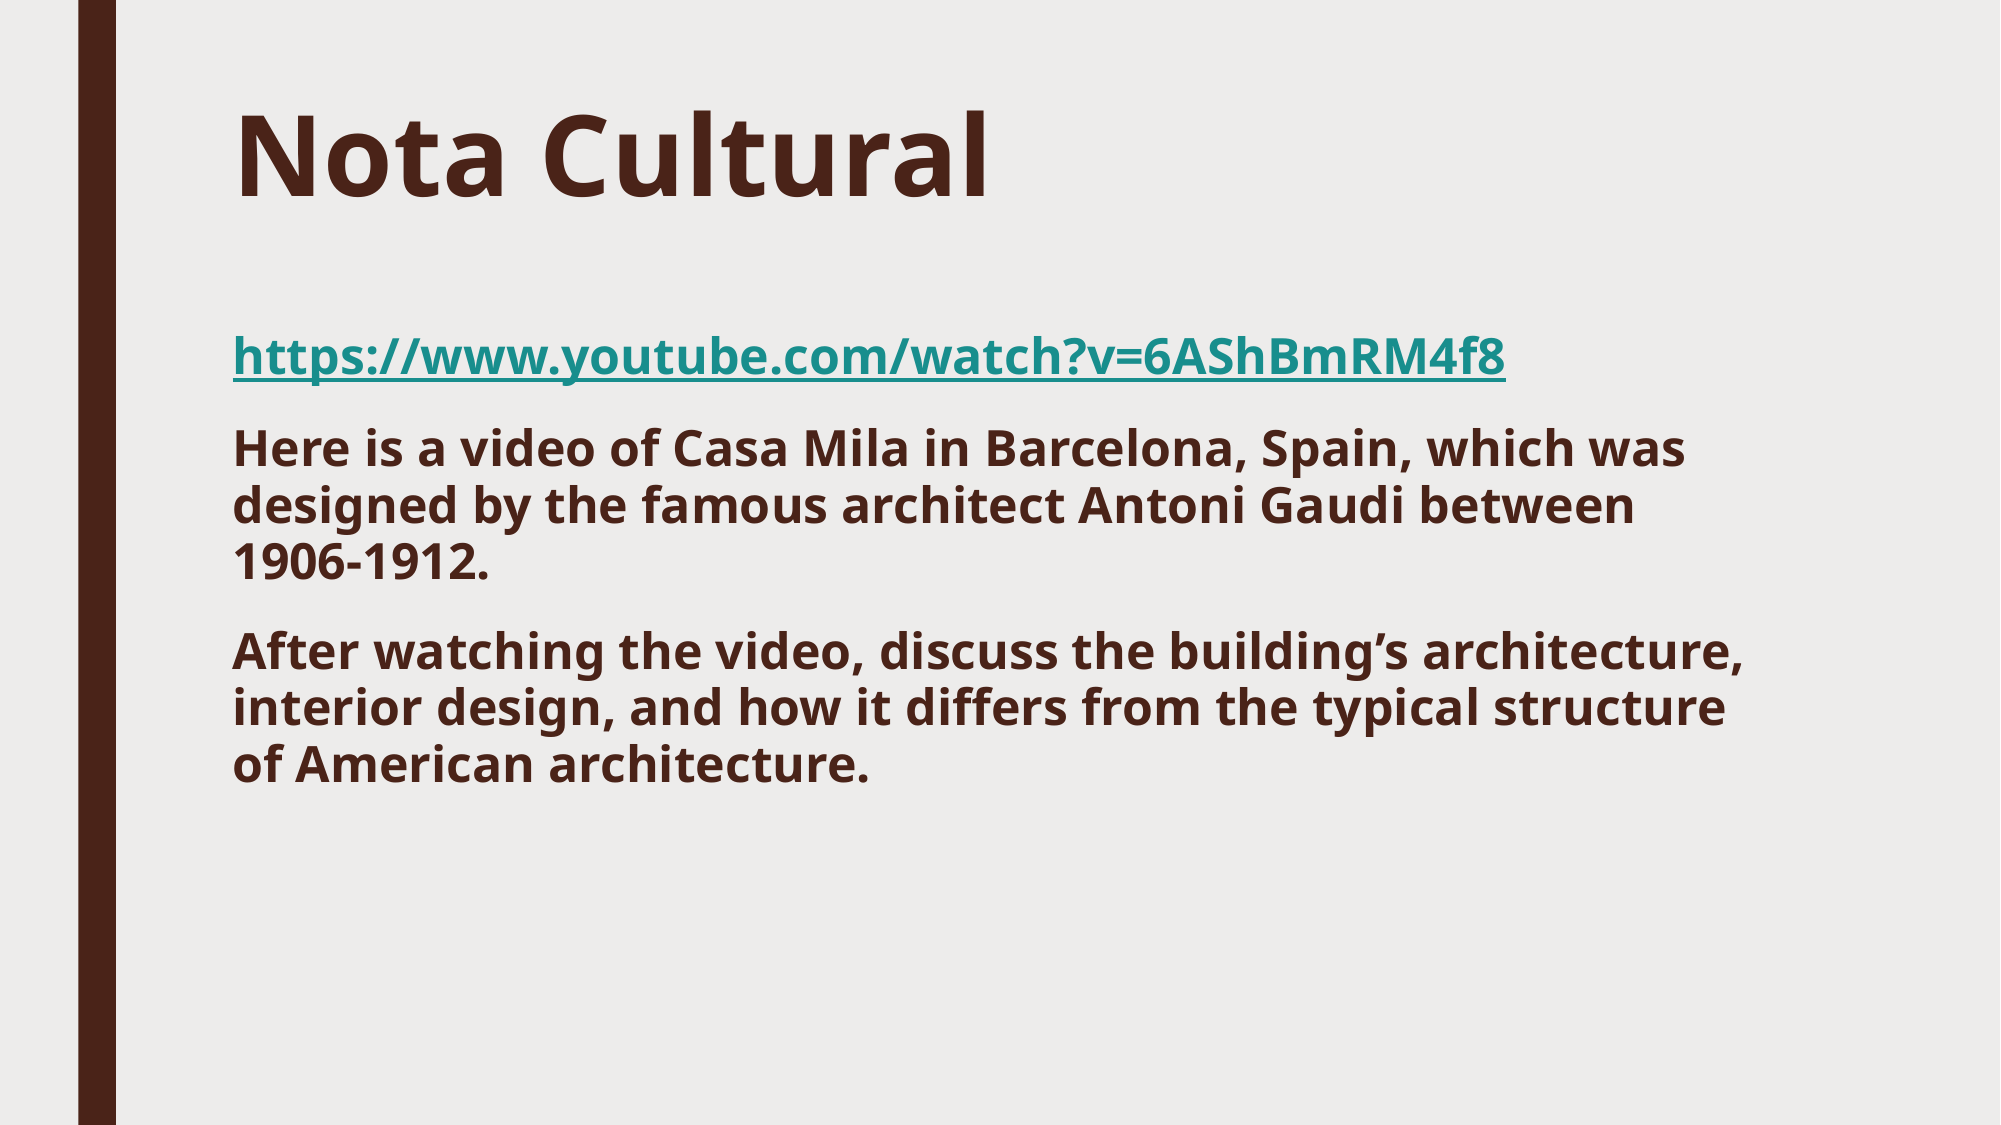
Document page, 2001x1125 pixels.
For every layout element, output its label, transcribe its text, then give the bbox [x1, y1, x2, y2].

list https://www.youtube.com/watch?v=6AShBmRM4f8 Here is a video of Casa Mila in Barcelona, Spain, which was designed by the famous architect Antoni Gaudi between 1906-1912. After watching the video, discuss the building’s architecture, interior design, and how it differs from the typical structure of American architecture. [212, 304, 1788, 1040]
title Nota Cultural [212, 80, 1788, 276]
